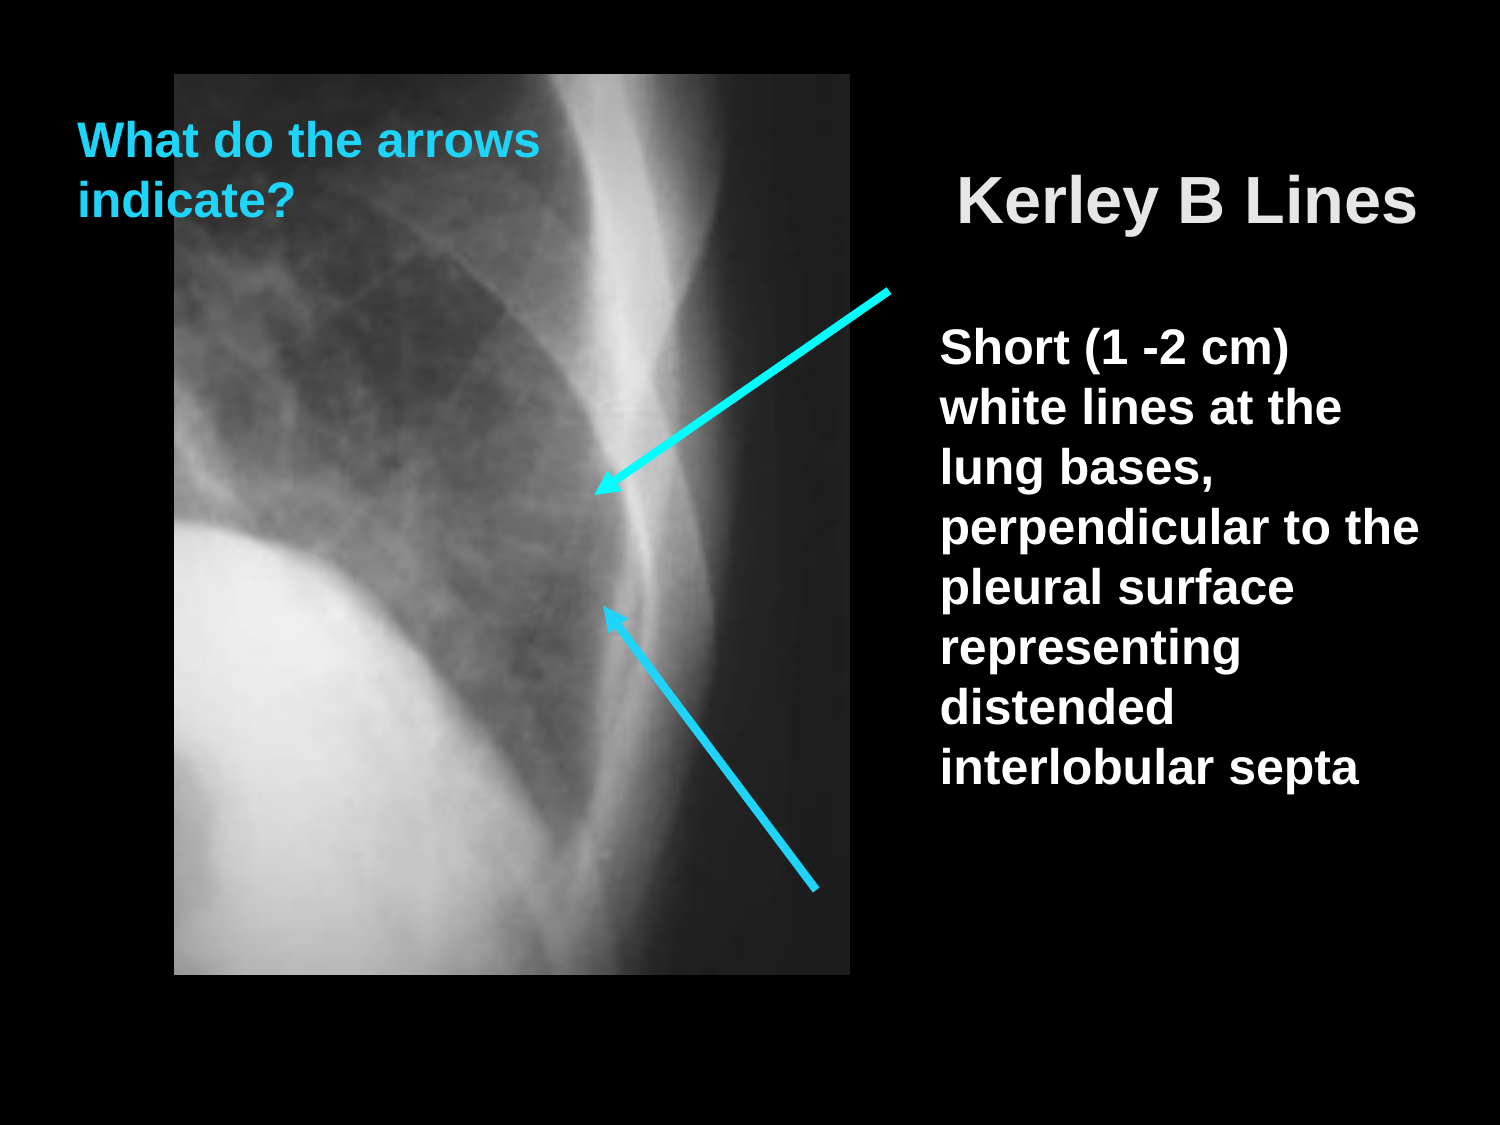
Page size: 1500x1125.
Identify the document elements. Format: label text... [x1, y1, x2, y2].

text_box Kerley B Lines [912, 149, 1463, 245]
text_box What do the arrows indicate? [62, 99, 174, 235]
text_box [174, 74, 889, 975]
text_box Short (1 -2 cm) white lines at the lung bases, perpendicular to the pleural surface representing distended interlobular septa [924, 306, 1438, 802]
